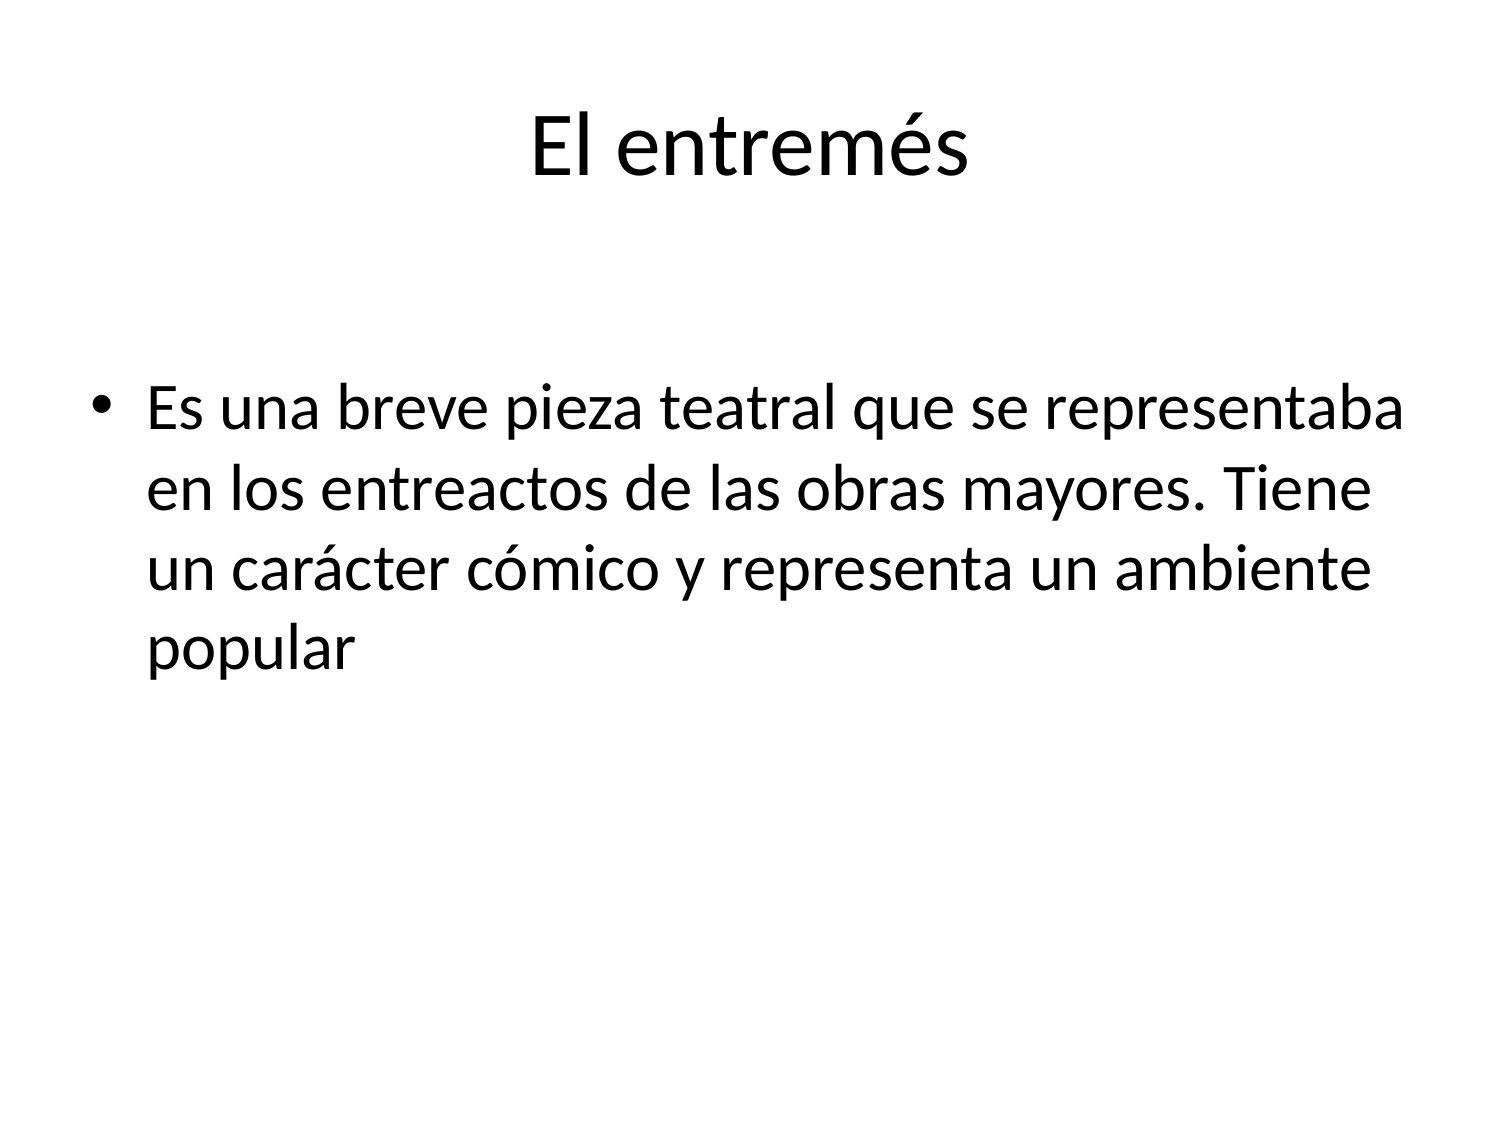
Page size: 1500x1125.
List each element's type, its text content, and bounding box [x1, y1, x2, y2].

title El entremés [75, 45, 1425, 233]
list Es una breve pieza teatral que se representaba en los entreactos de las obras mayores. Tiene un carácter cómico y representa un ambiente popular [75, 262, 1425, 1005]
